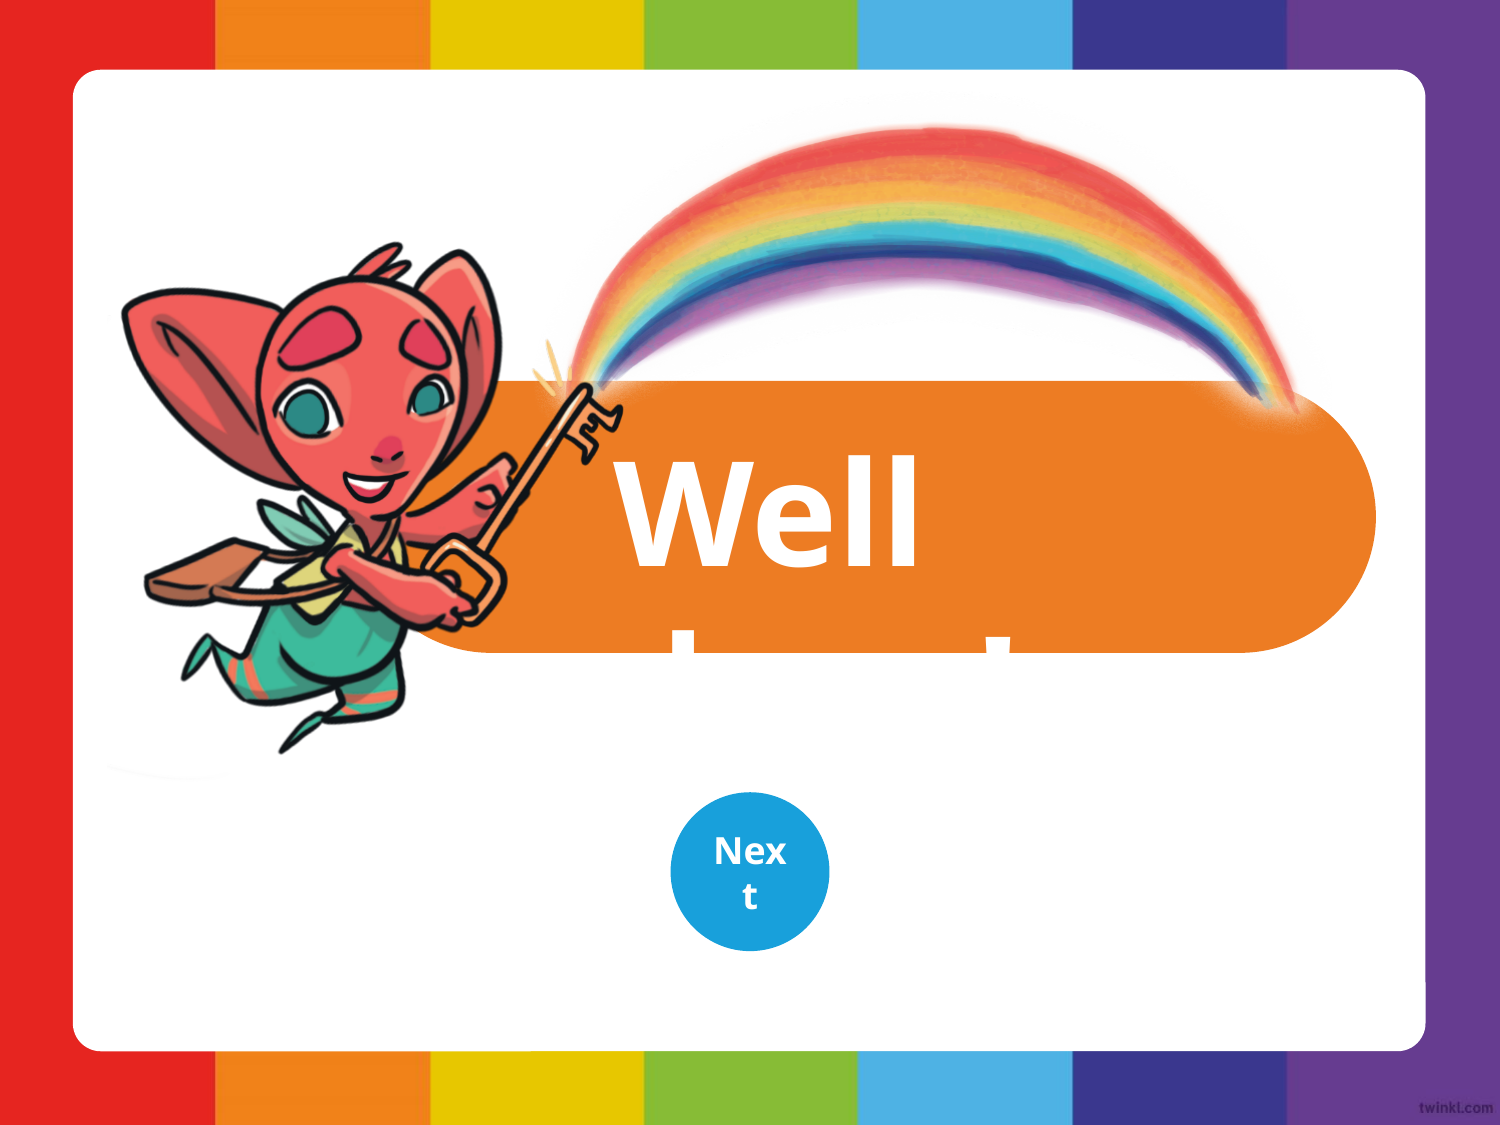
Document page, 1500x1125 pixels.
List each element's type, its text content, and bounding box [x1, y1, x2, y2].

text_box Next [669, 791, 831, 953]
text_box Well done! [624, 417, 1376, 653]
picture [0, 0, 1500, 1125]
